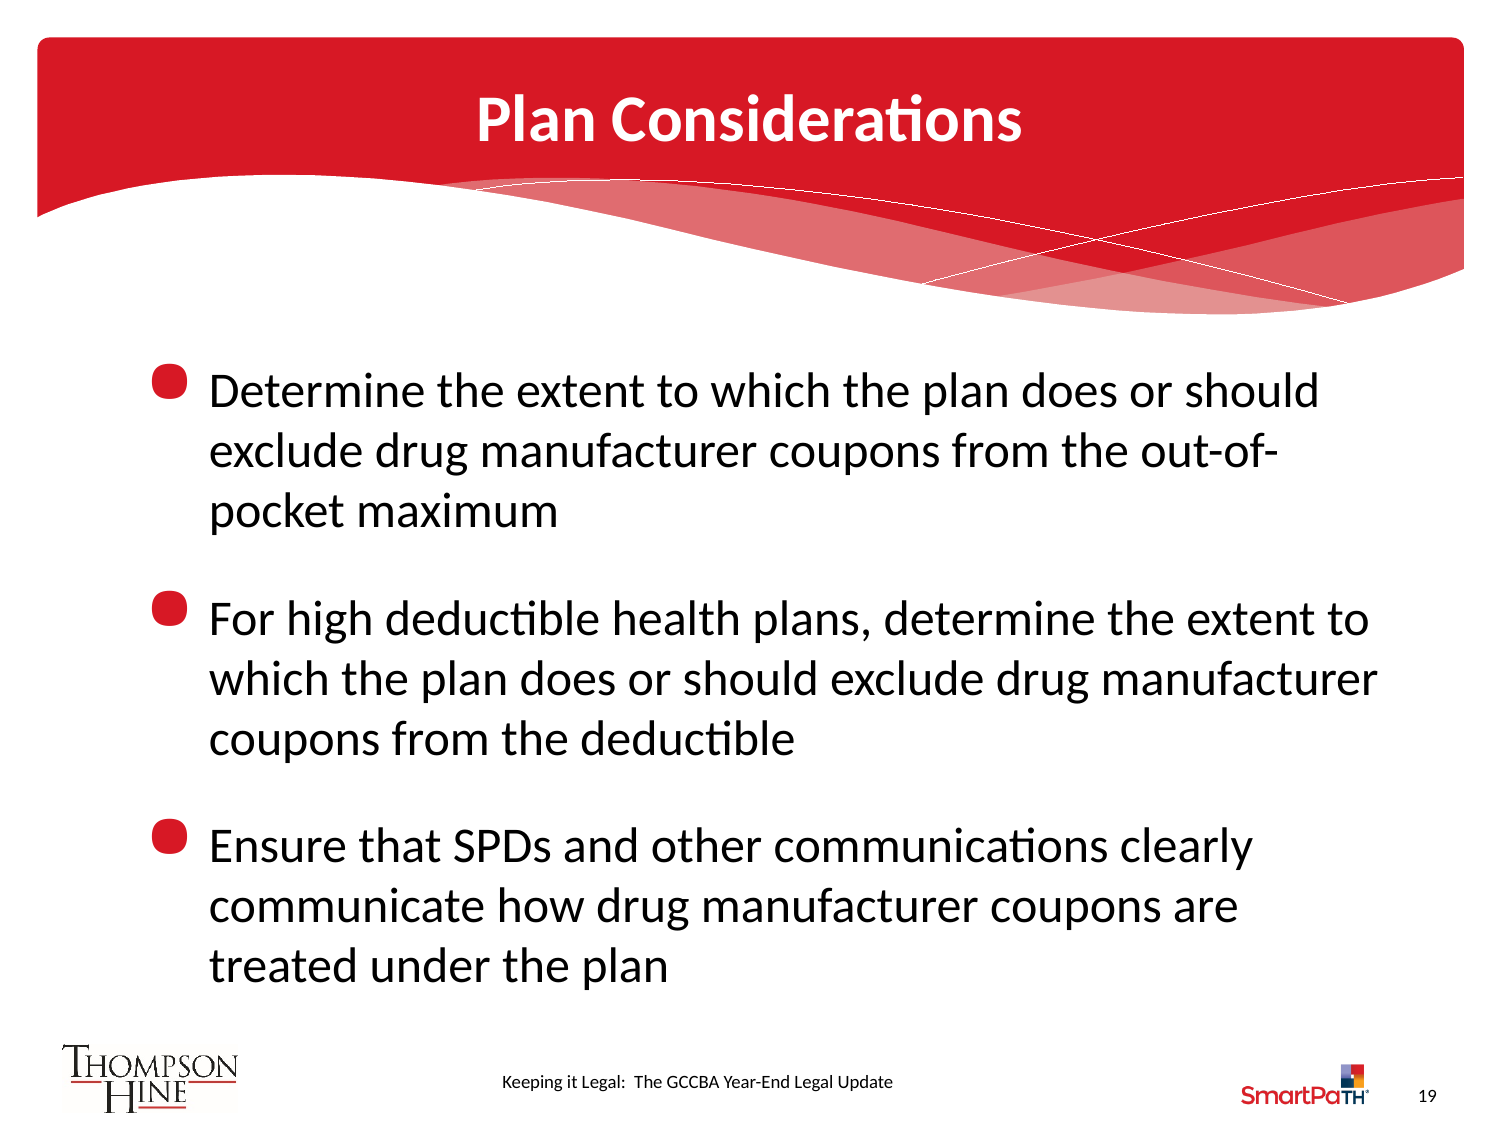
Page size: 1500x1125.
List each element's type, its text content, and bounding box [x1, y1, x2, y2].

picture [1237, 1059, 1369, 1125]
title Plan Considerations [75, 37, 1425, 193]
list Determine the extent to which the plan does or should exclude drug manufacturer coupons from the out-of-pocket maximum For high deductible health plans, determine the extent to which the plan does or should exclude drug manufacturer coupons from the deductible Ensure that SPDs and other communications clearly communicate how drug manufacturer coupons are treated under the plan [137, 350, 1413, 1038]
picture [62, 1044, 238, 1113]
slide_number 19 [1379, 1065, 1475, 1125]
